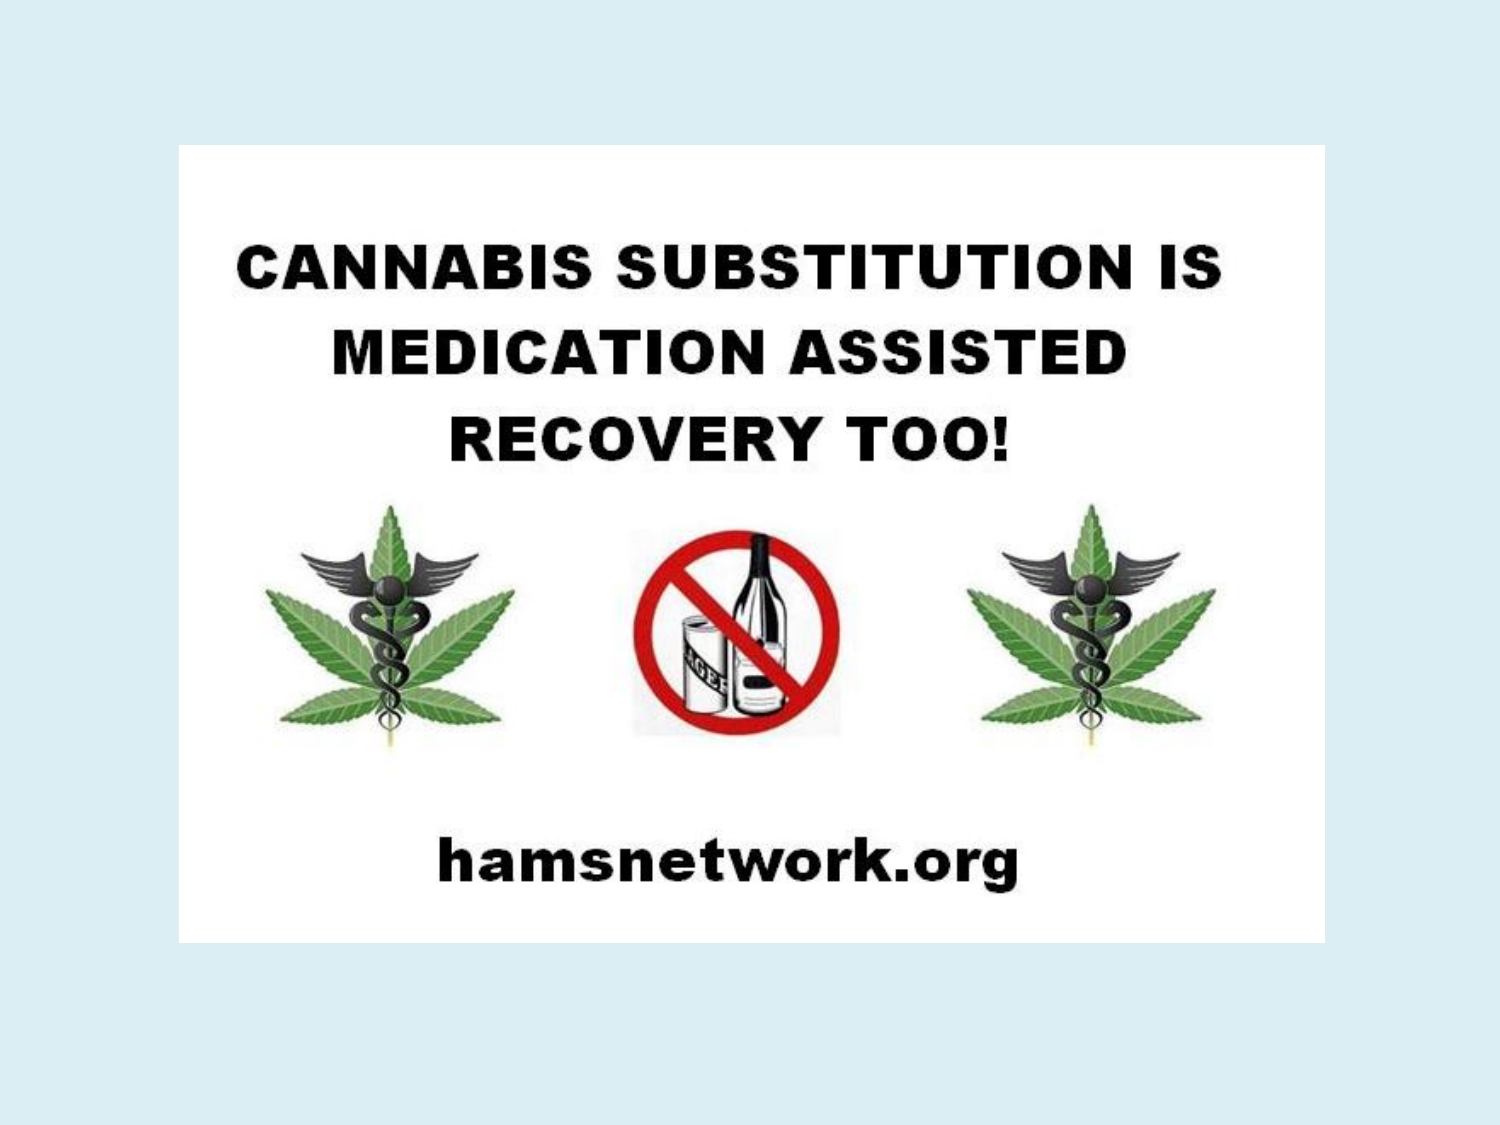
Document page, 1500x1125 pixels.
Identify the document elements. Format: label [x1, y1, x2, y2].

list [178, 144, 1326, 943]
